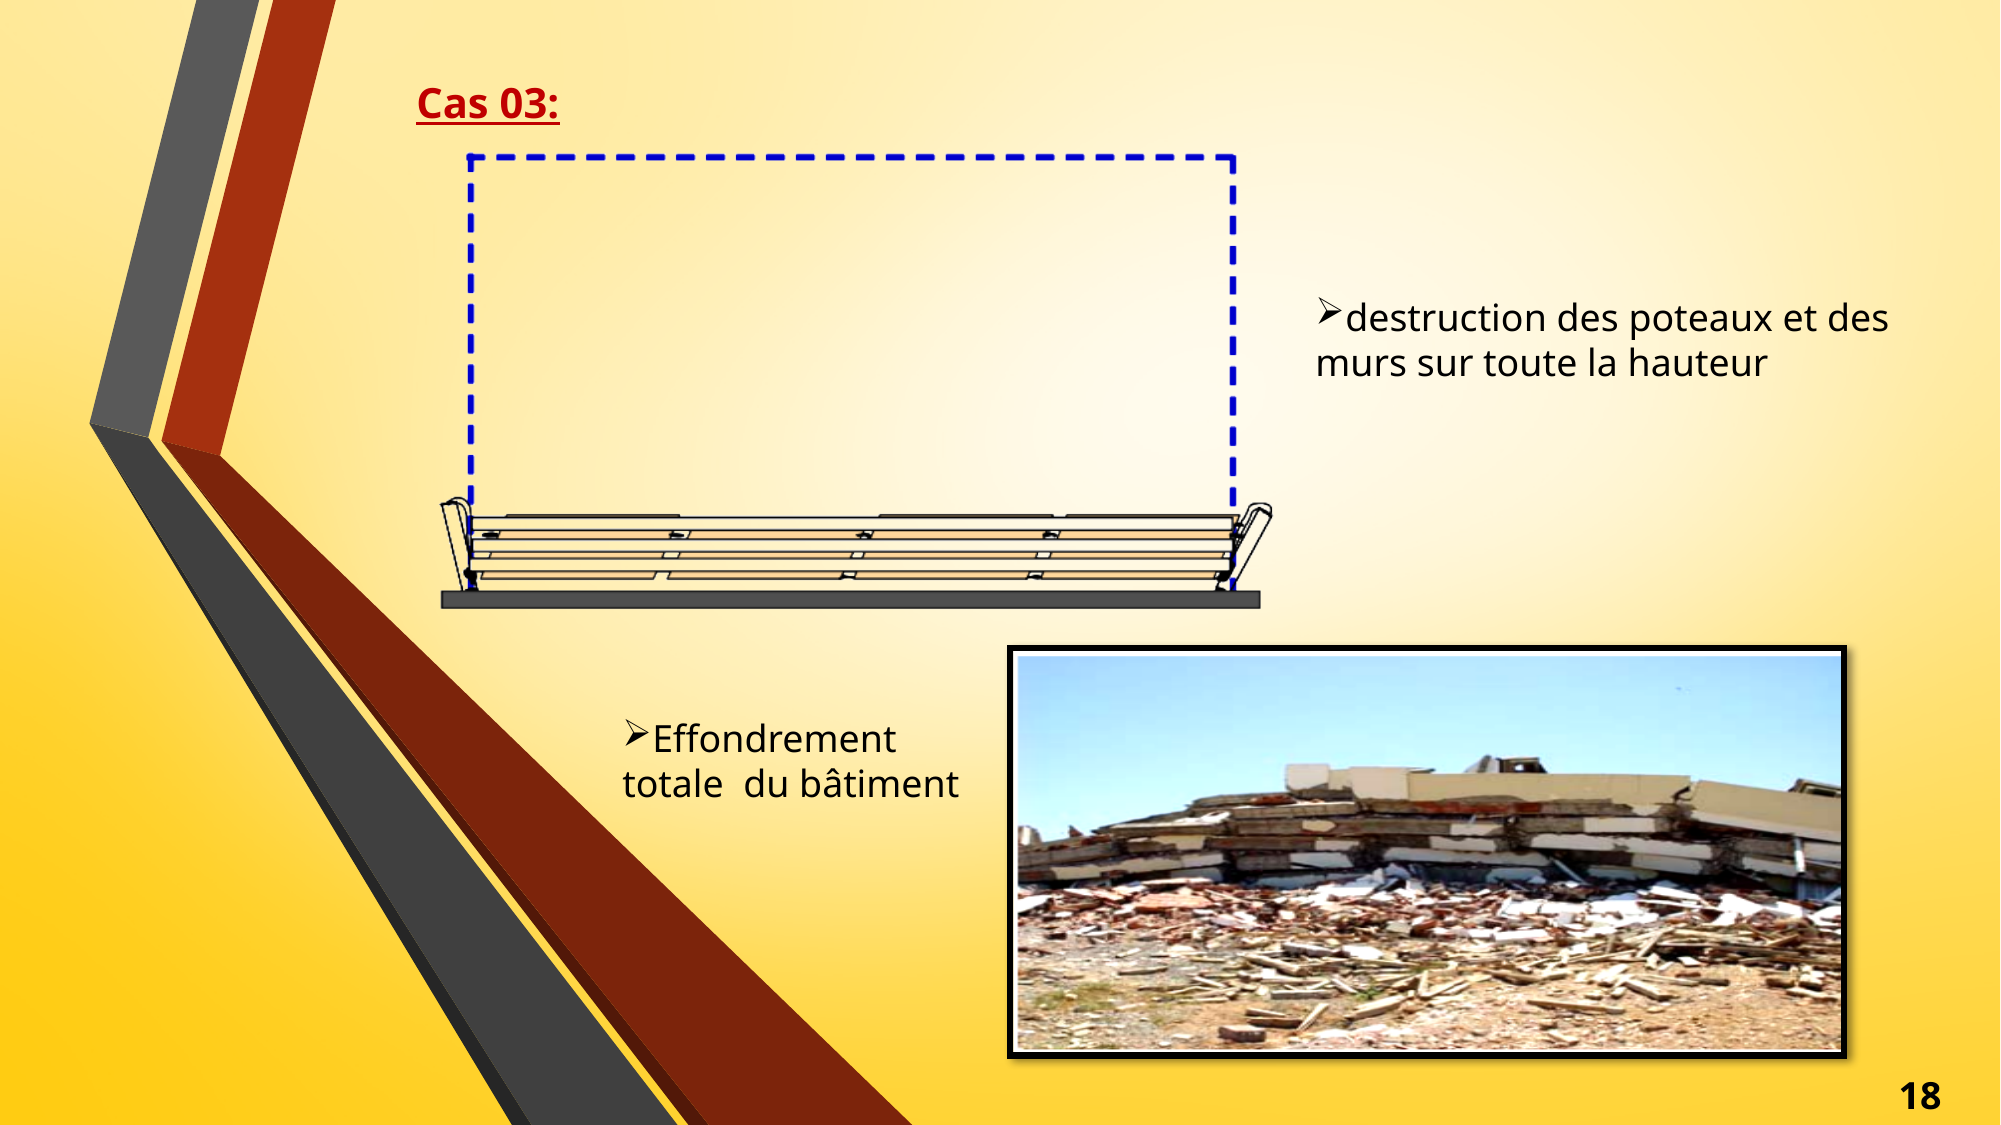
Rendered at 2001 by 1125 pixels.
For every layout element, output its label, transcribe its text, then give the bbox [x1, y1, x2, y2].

picture [1013, 650, 1842, 1053]
picture [429, 126, 1277, 628]
text_box Cas 03: [401, 69, 1013, 134]
text_box Effondrement totale du bâtiment [607, 707, 1006, 813]
text_box destruction des poteaux et des murs sur toute la hauteur [1300, 286, 2000, 391]
text_box 18 [1884, 1064, 1957, 1125]
